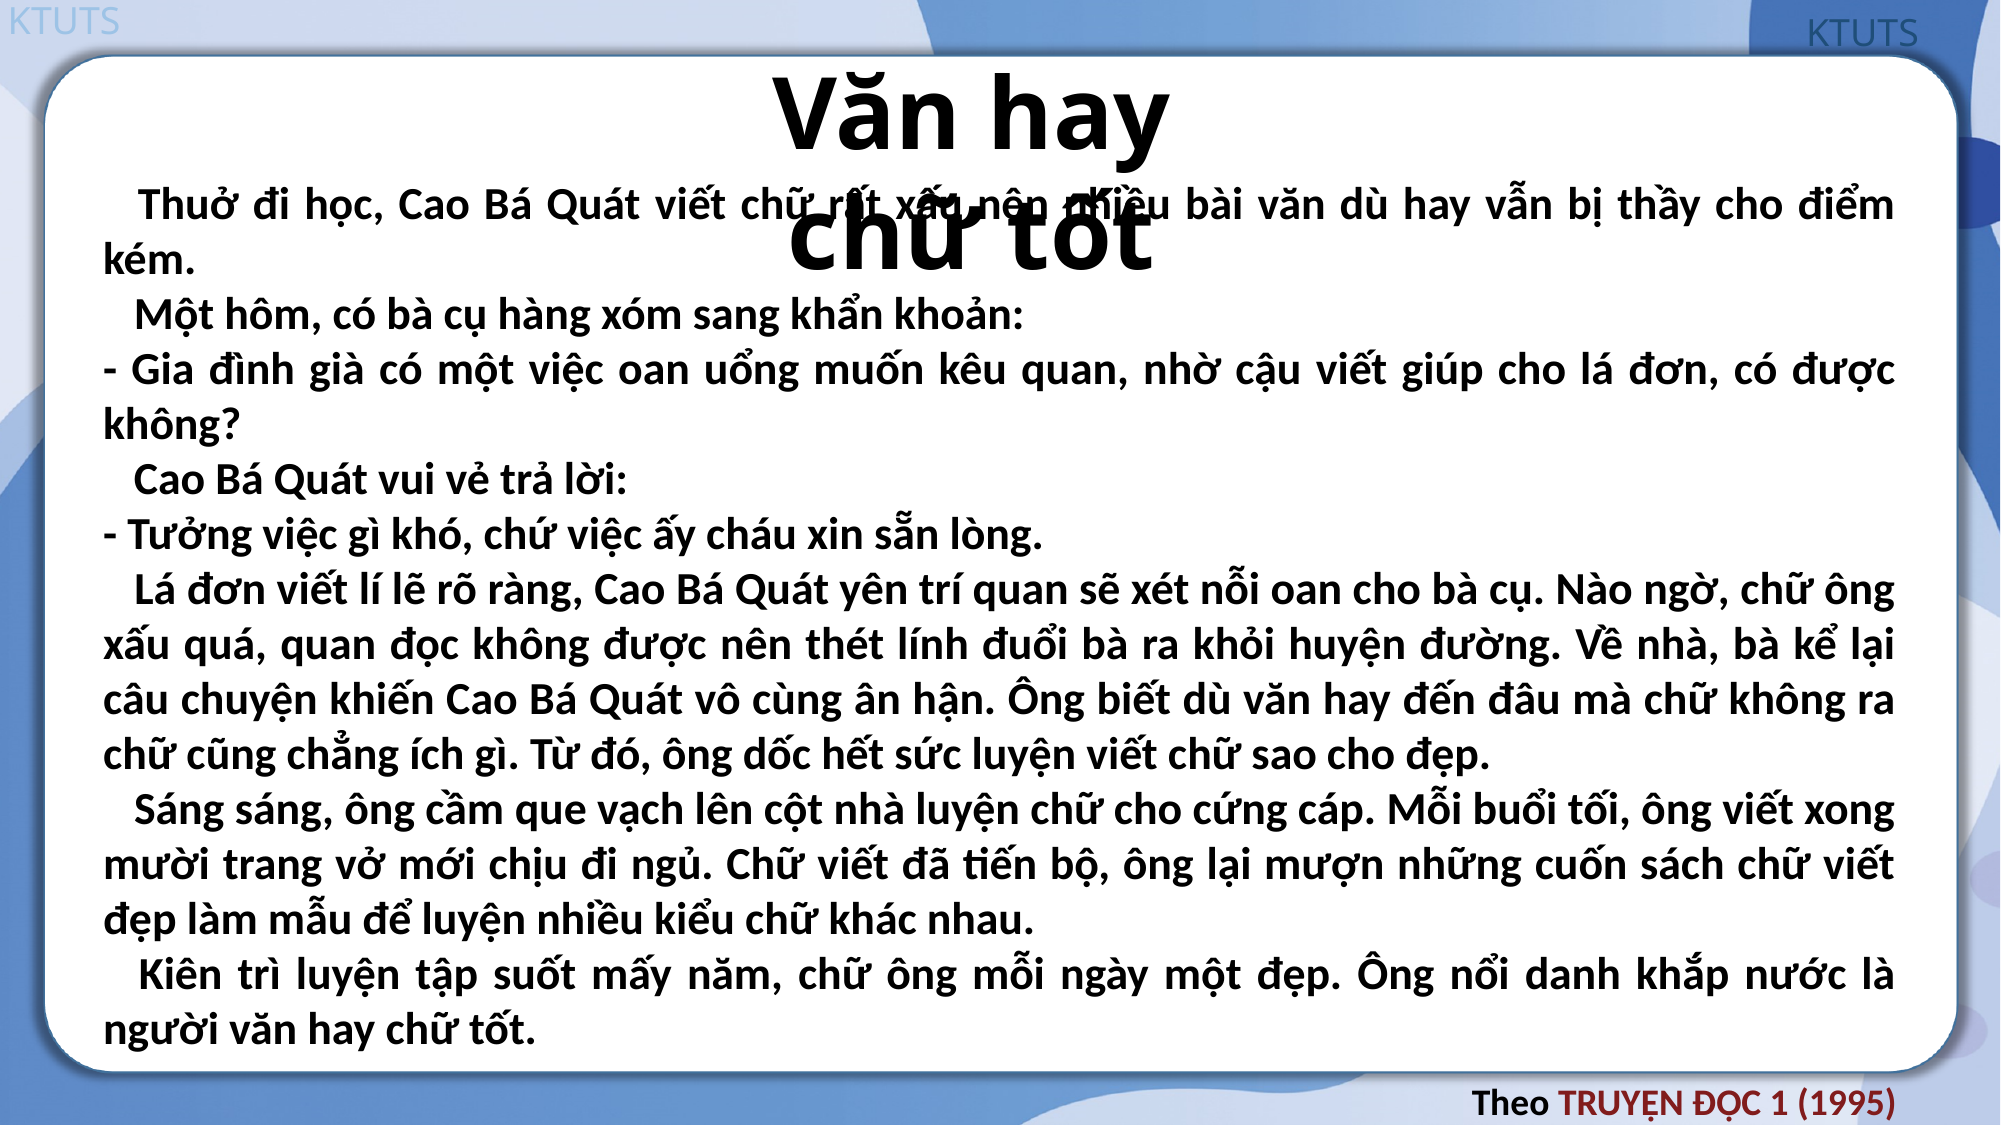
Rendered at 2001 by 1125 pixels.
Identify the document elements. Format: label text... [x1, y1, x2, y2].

picture [0, 0, 2001, 1125]
text_box Thuở đi học, Cao Bá Quát viết chữ rất xấu nên nhiều bài văn dù hay vẫn bị thầy cho điểm kém. Một hôm, có bà cụ hàng xóm sang khẩn khoản: - Gia đình già có một việc oan uổng muốn kêu quan, nhờ cậu viết giúp cho lá đơn, có được không? Cao Bá Quát vui vẻ trả lời: - Tưởng việc gì khó, chứ việc ấy cháu xin sẵn lòng. Lá đơn viết lí lẽ rõ ràng, Cao Bá Quát yên trí quan sẽ xét nỗi oan cho bà cụ. Nào ngờ, chữ ông xấu quá, quan đọc không được nên thét lính đuổi bà ra khỏi huyện đường. Về nhà, bà kể lại câu chuyện khiến Cao Bá Quát vô cùng ân hận. Ông biết dù văn hay đến đâu mà chữ không ra chữ cũng chẳng ích gì. Từ đó, ông dốc hết sức luyện viết chữ sao cho đẹp. Sáng sáng, ông cầm que vạch lên cột nhà luyện chữ cho cứng cáp. Mỗi buổi tối, ông viết xong mười trang vở mới chịu đi ngủ. Chữ viết đã tiến bộ, ông lại mượn những cuốn sách chữ viết đẹp làm mẫu để luyện nhiều kiểu chữ khác nhau. Kiên trì luyện tập suốt mấy năm, chữ ông mỗi ngày một đẹp. Ông nổi danh khắp nước là người văn hay chữ tốt. [88, 166, 1912, 1061]
text_box Theo TRUYỆN ĐỌC 1 (1995) [1395, 1070, 1912, 1125]
text_box Văn hay chữ tốt [667, 41, 1277, 166]
